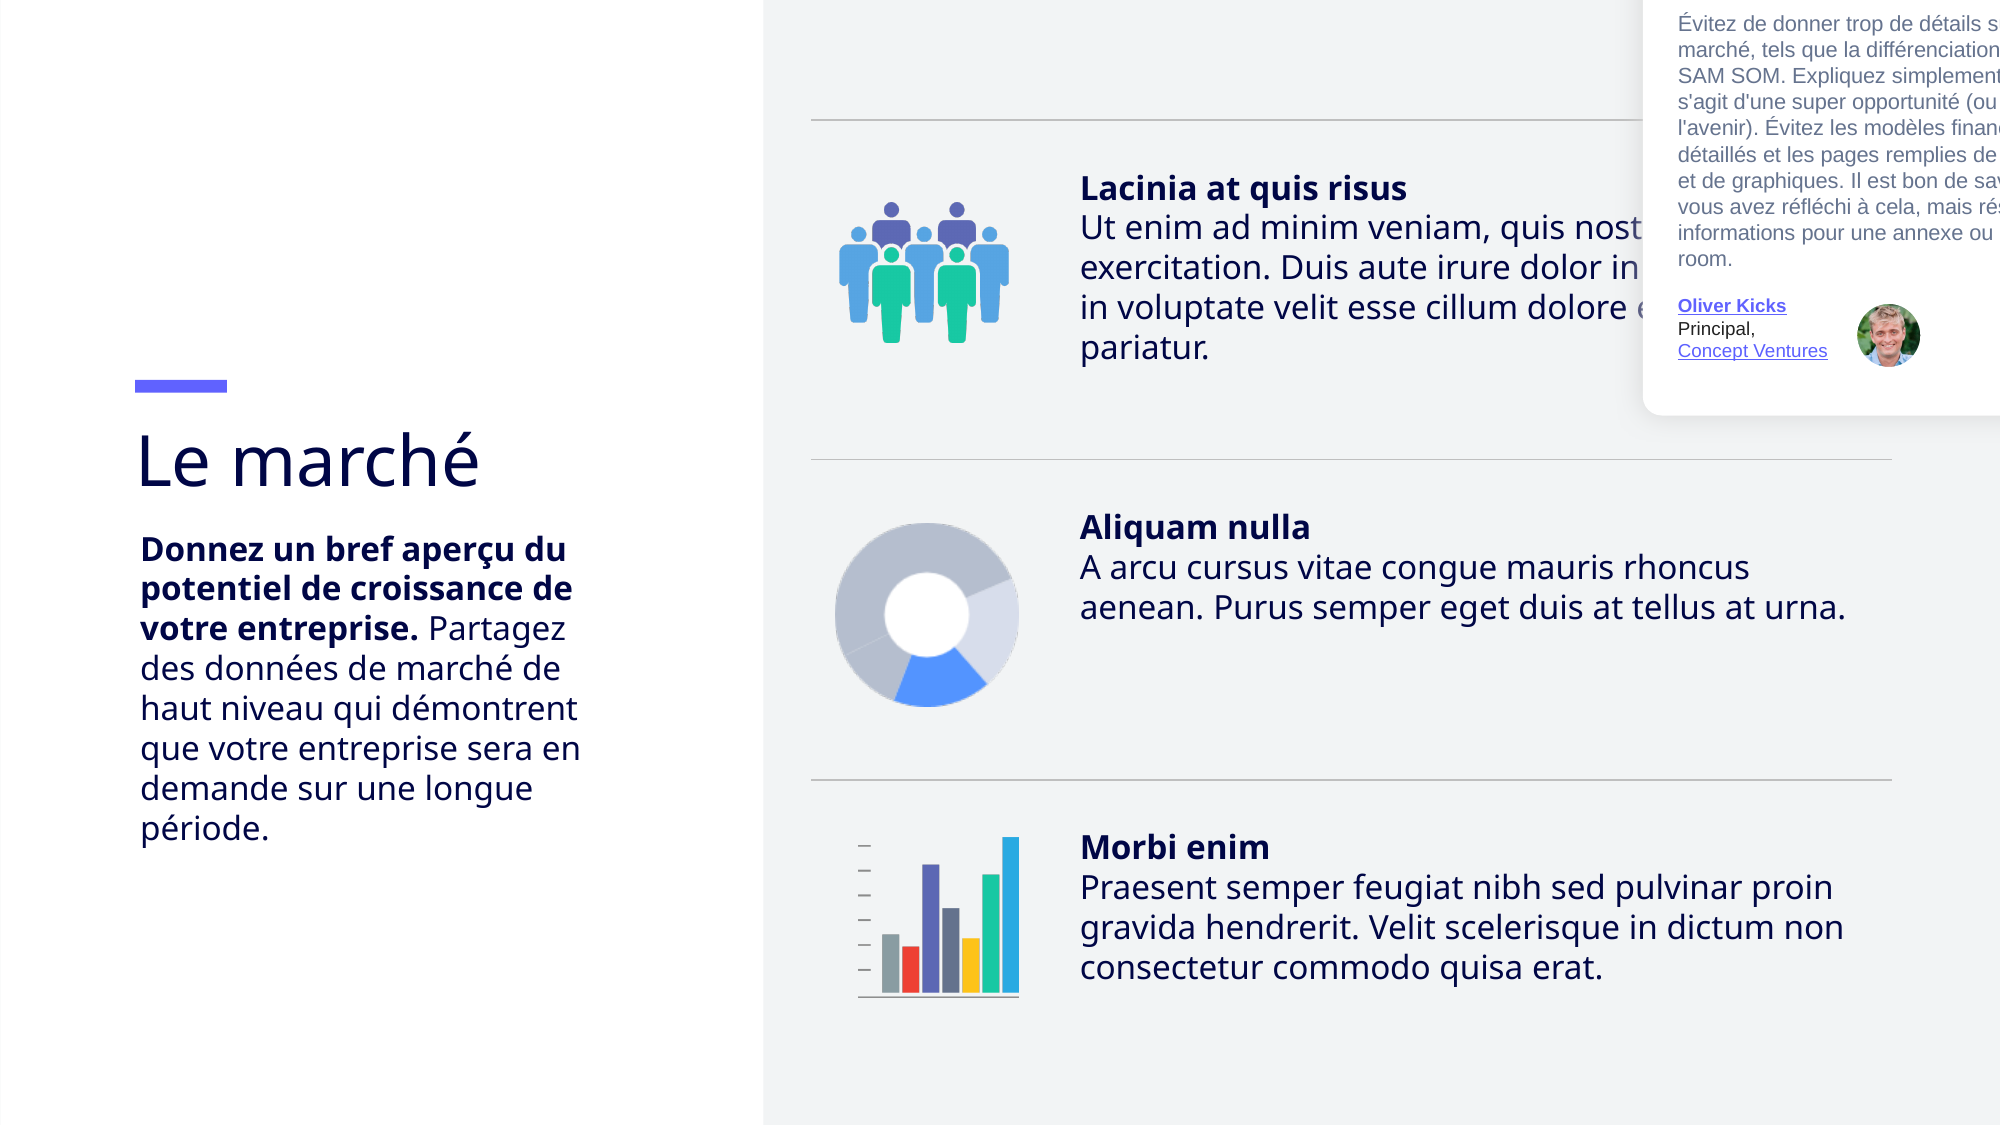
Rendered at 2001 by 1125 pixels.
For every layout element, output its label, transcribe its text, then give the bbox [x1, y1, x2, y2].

text_box Morbi enim Praesent semper feugiat nibh sed pulvinar proin gravida hendrerit. Velit scelerisque in dictum non consectetur commodo quisa erat. [1079, 826, 1881, 1014]
picture [857, 837, 1019, 999]
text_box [1642, 0, 2000, 416]
text_box [0, 0, 764, 1125]
picture [839, 202, 1009, 343]
picture [835, 523, 1019, 707]
text_box L’équipe [1622, 166, 1629, 396]
text_box Lacinia at quis risus Ut enim ad minim veniam, quis nostrud exercitation. Duis aute irure dolor in reprehenderit in voluptate velit esse cillum dolore eu fugiat nulla pariatur. [1079, 166, 1622, 396]
text_box [135, 379, 227, 393]
text_box Aliquam nulla A arcu cursus vitae congue mauris rhoncus aenean. Purus semper eget duis at tellus at urna. [1079, 505, 1881, 779]
text_box Donnez un bref aperçu du potentiel de croissance de votre entreprise. Partagez des données de marché de haut niveau qui démontrent que votre entreprise sera en demande sur une longue période. [140, 527, 619, 853]
text_box Le marché [135, 415, 744, 505]
